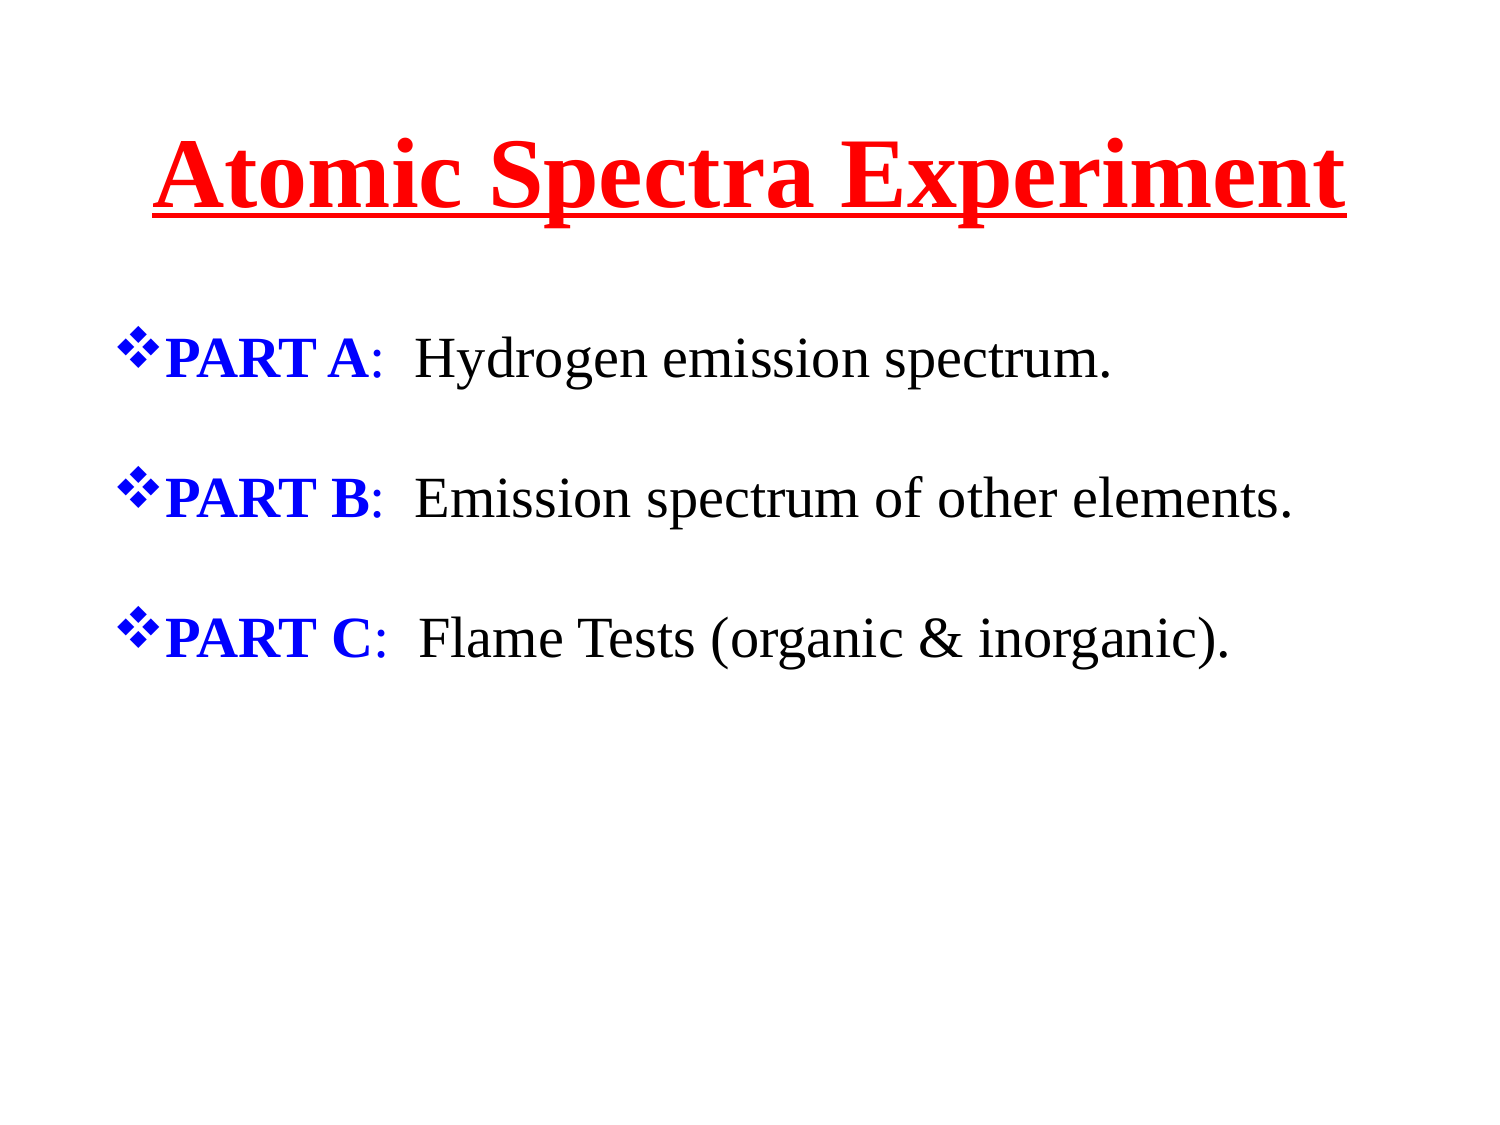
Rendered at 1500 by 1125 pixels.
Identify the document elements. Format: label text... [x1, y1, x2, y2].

text_box PART A: Hydrogen emission spectrum. PART B: Emission spectrum of other elements. PART C: Flame Tests (organic & inorganic). [97, 312, 1310, 747]
text_box Atomic Spectra Experiment [137, 99, 1362, 235]
